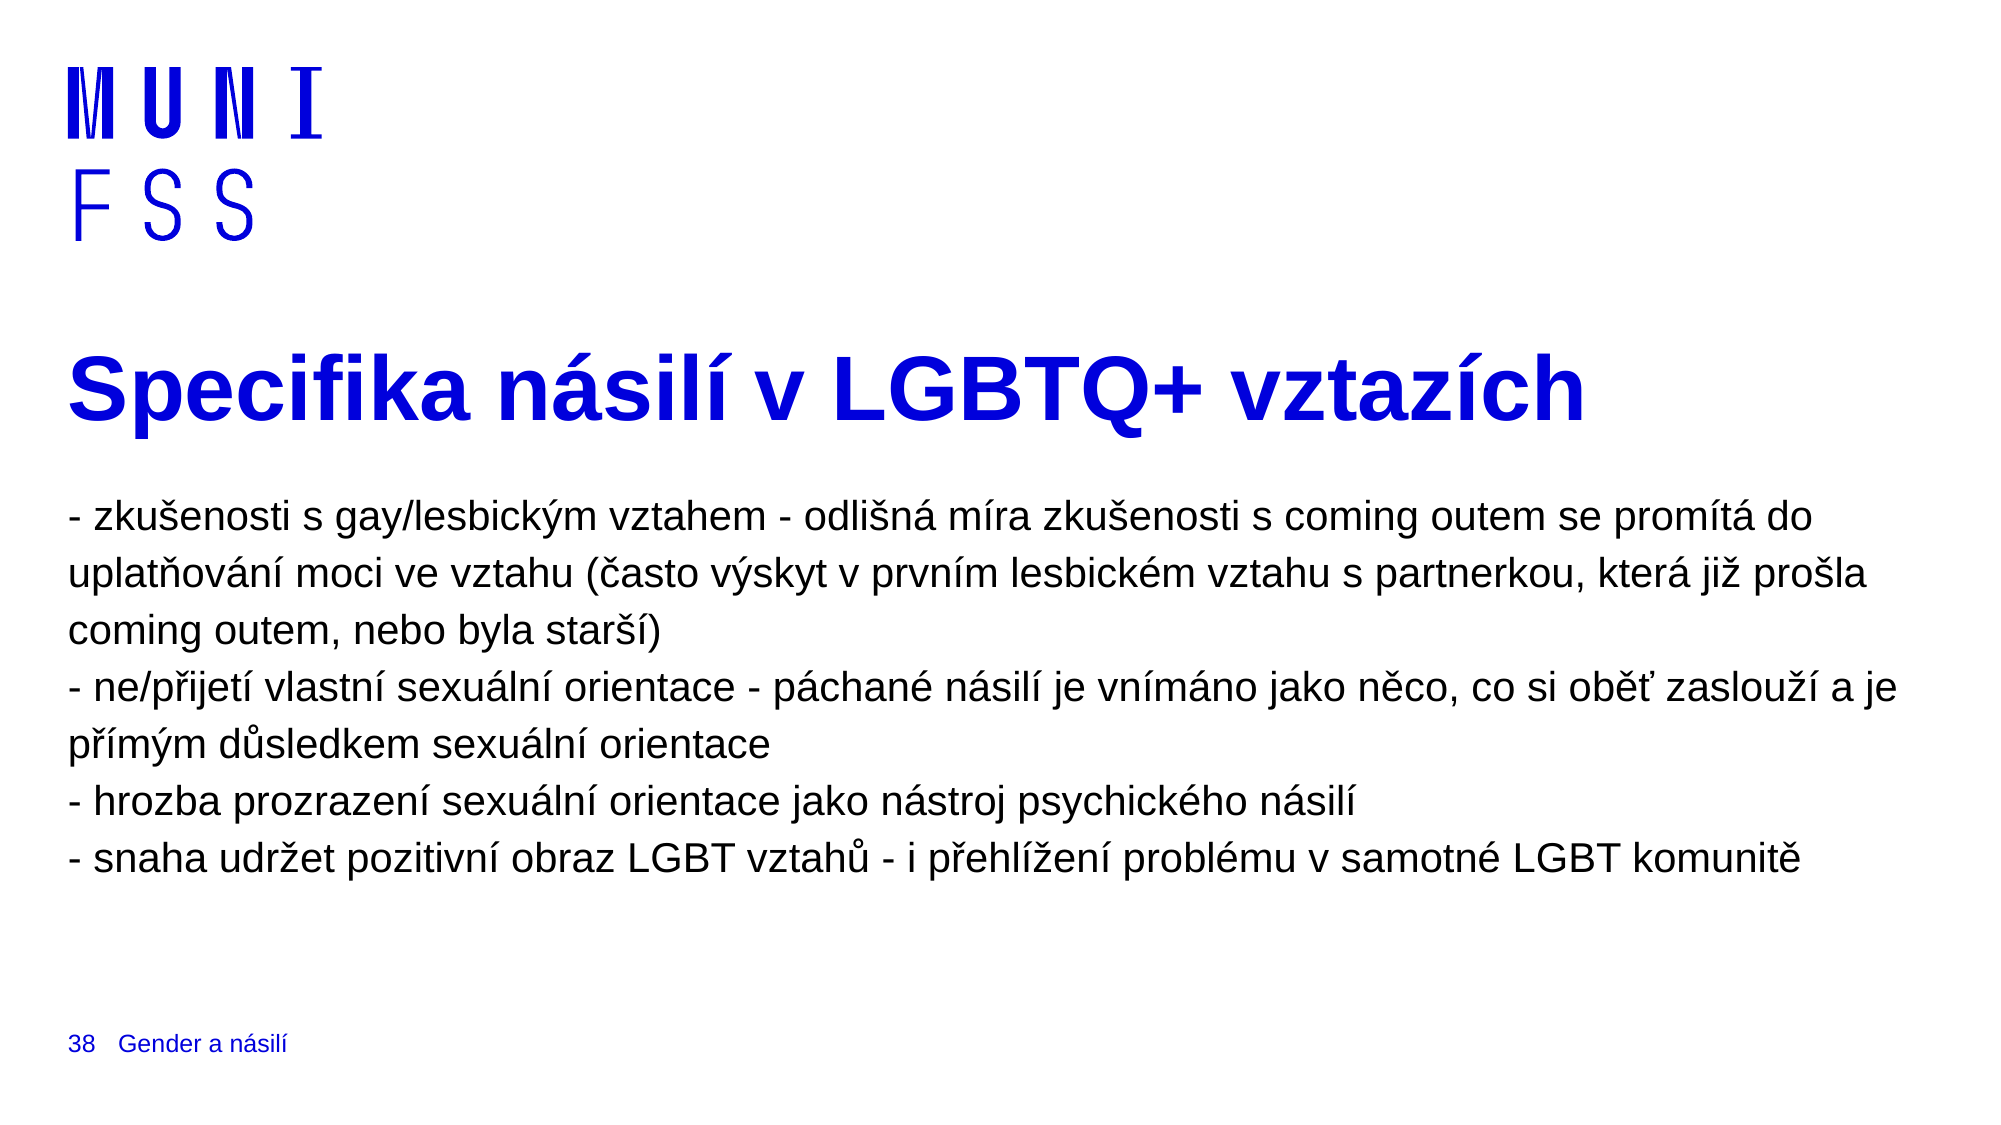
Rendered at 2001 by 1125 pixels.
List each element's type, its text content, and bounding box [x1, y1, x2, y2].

subtitle - zkušenosti s gay/lesbickým vztahem - odlišná míra zkušenosti s coming outem se promítá do uplatňování moci ve vztahu (často výskyt v prvním lesbickém vztahu s partnerkou, která již prošla coming outem, nebo byla starší) - ne/přijetí vlastní sexuální orientace - páchané násilí je vnímáno jako něco, co si oběť zaslouží a je přímým důsledkem sexuální orientace - hrozba prozrazení sexuální orientace jako nástroj psychického násilí - snaha udržet pozitivní obraz LGBT vztahů - i přehlížení problému v samotné LGBT komunitě [67, 482, 1932, 597]
slide_number 38 [67, 1021, 110, 1063]
footer Gender a násilí [118, 1021, 1418, 1063]
title Specifika násilí v LGBTQ+ vztazích [67, 347, 1932, 482]
